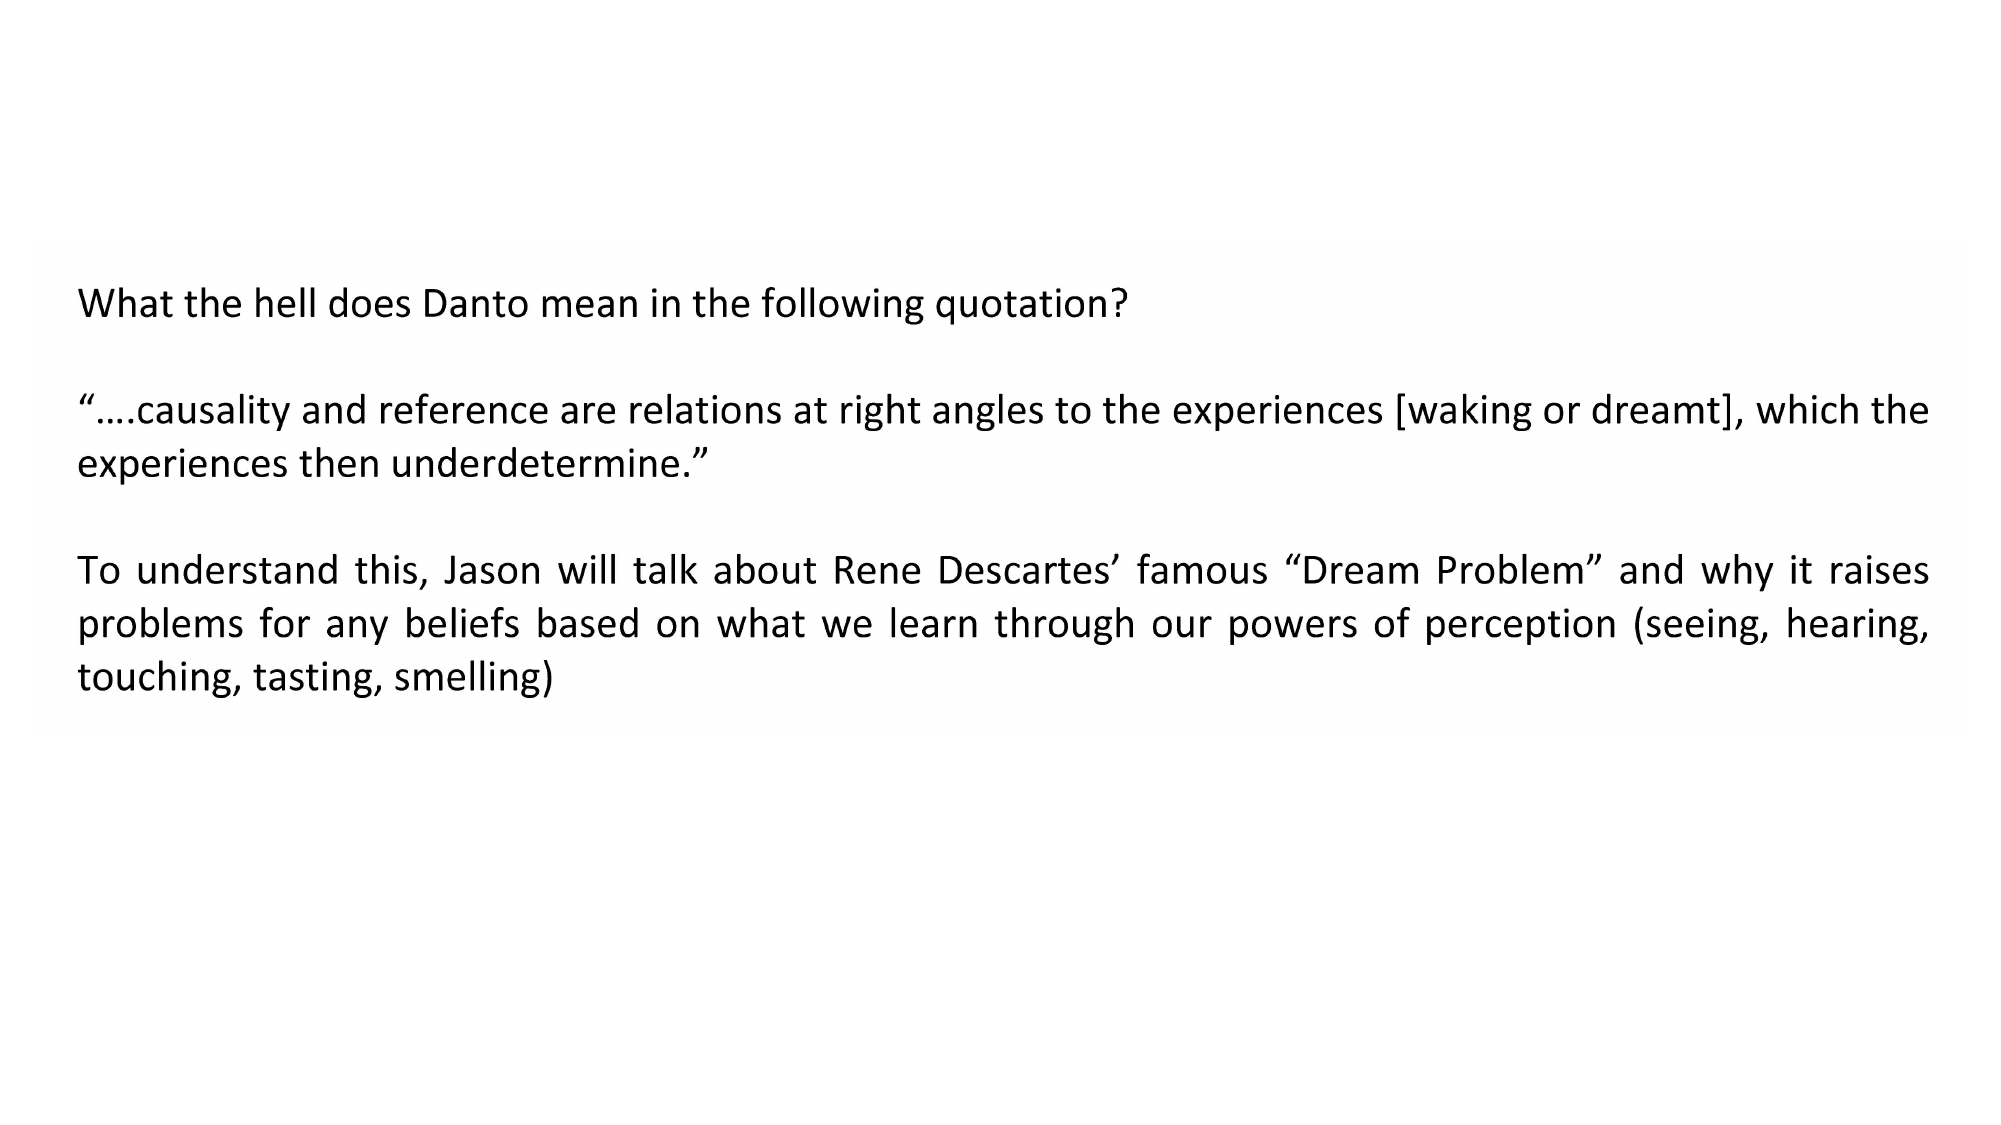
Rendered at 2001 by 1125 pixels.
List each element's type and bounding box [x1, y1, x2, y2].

picture [31, 243, 1969, 737]
